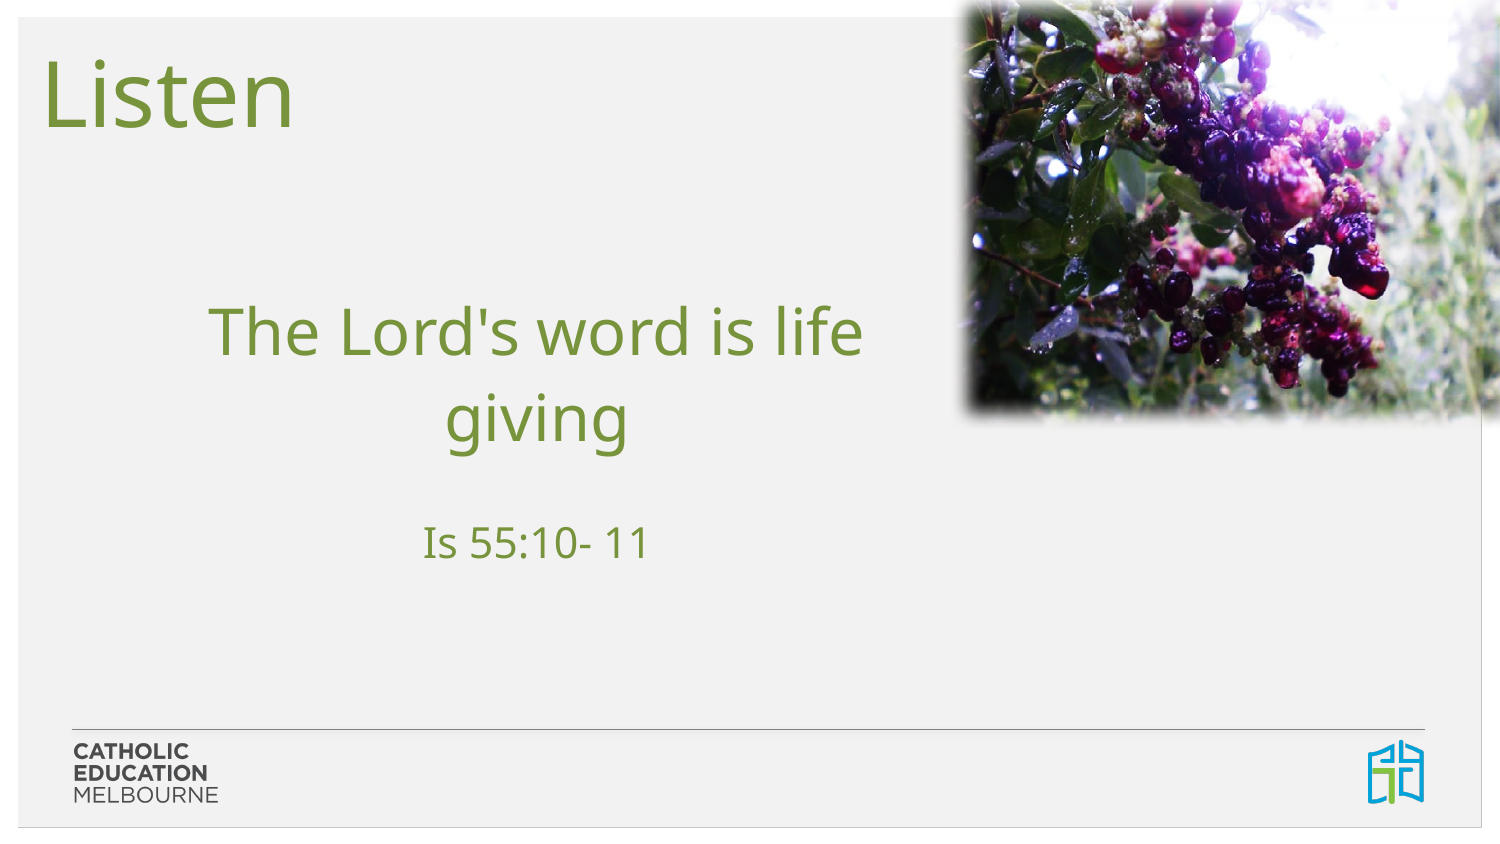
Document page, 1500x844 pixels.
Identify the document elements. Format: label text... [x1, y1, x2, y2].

list The Lord's word is life giving Is 55:10- 11 [112, 172, 963, 623]
title Listen [40, 25, 933, 117]
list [938, 0, 1500, 430]
